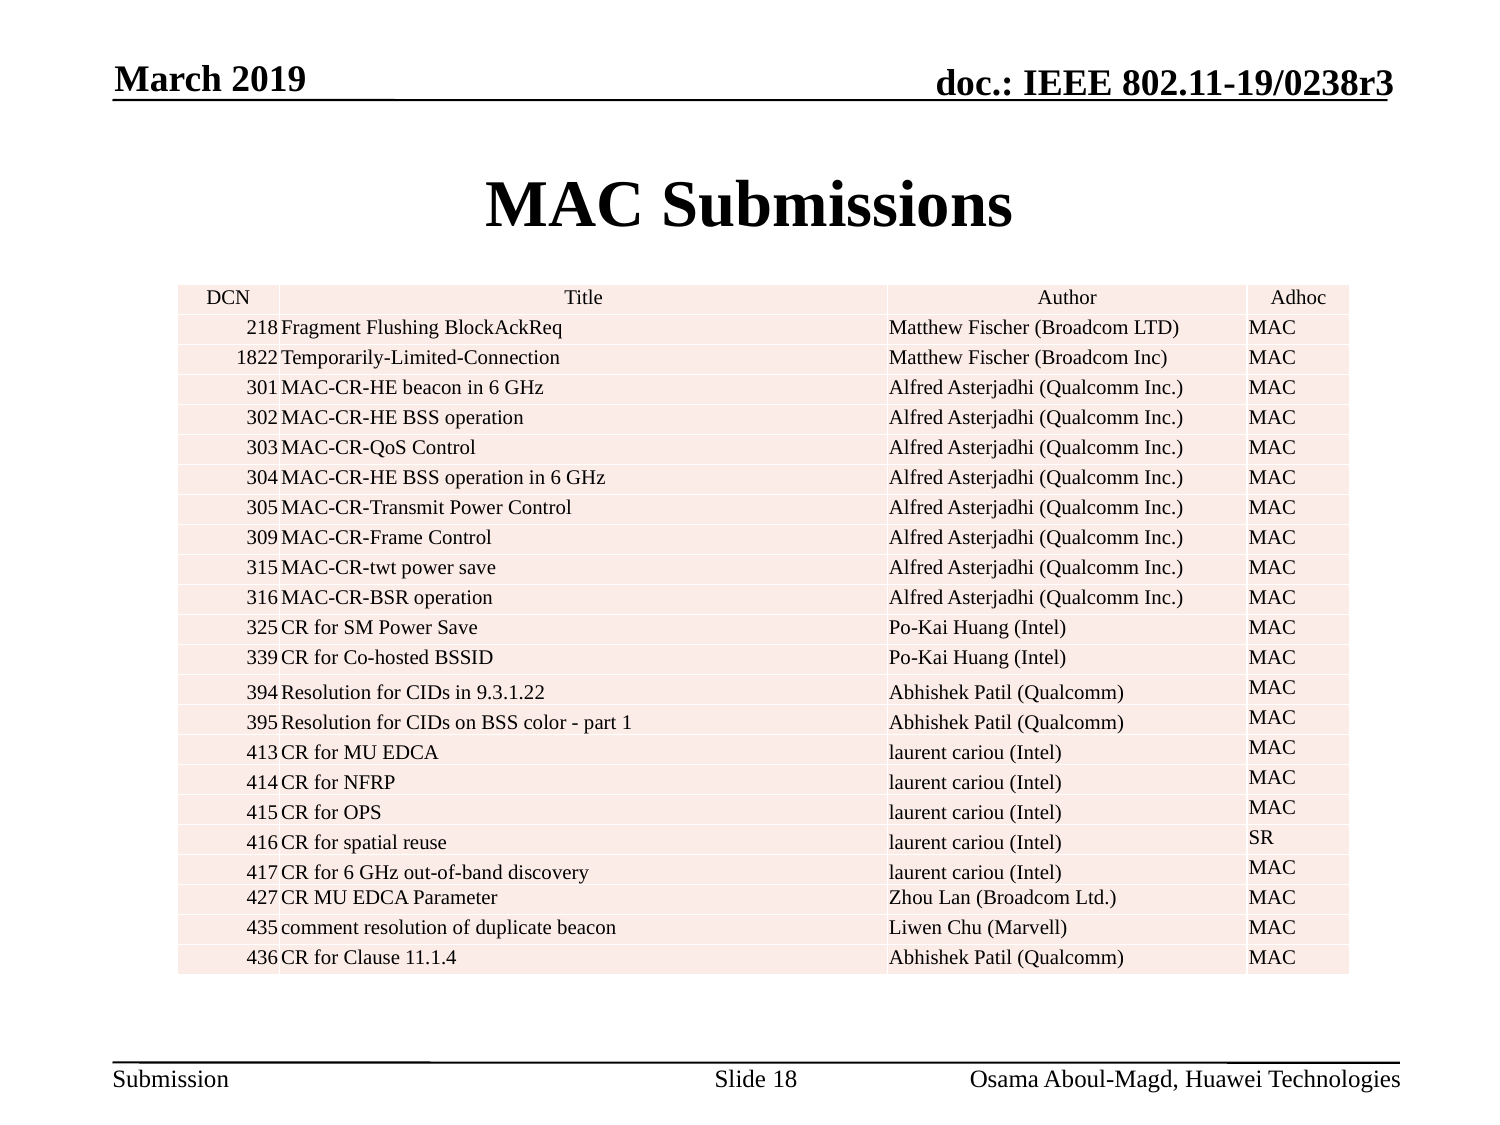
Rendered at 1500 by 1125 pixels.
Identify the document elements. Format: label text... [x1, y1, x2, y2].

table_cell CR for spatial reuse [280, 825, 887, 854]
table_cell Resolution for CIDs in 9.3.1.22 [280, 675, 887, 704]
table_cell Alfred Asterjadhi (Qualcomm Inc.) [888, 555, 1246, 584]
table_cell MAC-CR-HE beacon in 6 GHz [280, 375, 887, 404]
title MAC Submissions [112, 112, 1388, 288]
table_cell Alfred Asterjadhi (Qualcomm Inc.) [888, 435, 1246, 464]
table_cell Alfred Asterjadhi (Qualcomm Inc.) [888, 495, 1246, 524]
table_cell 325 [178, 615, 279, 644]
table_cell 309 [178, 525, 279, 554]
table_cell Resolution for CIDs on BSS color - part 1 [280, 705, 887, 734]
table_cell Zhou Lan (Broadcom Ltd.) [888, 885, 1246, 914]
table_cell MAC [1248, 375, 1349, 404]
table_cell MAC-CR-HE BSS operation [280, 405, 887, 434]
table_cell MAC [1248, 585, 1349, 614]
table_cell 416 [178, 825, 279, 854]
table_cell MAC-CR-Transmit Power Control [280, 495, 887, 524]
table_cell MAC [1248, 705, 1349, 734]
table_cell 339 [178, 645, 279, 674]
table_cell 218 [178, 315, 279, 344]
table_cell 1822 [178, 345, 279, 374]
table_cell MAC [1248, 885, 1349, 914]
table_cell laurent cariou (Intel) [888, 855, 1246, 884]
table_cell MAC [1248, 405, 1349, 434]
table_cell 415 [178, 795, 279, 824]
table_header Author [888, 285, 1246, 314]
table_cell MAC [1248, 525, 1349, 554]
table_cell MAC [1248, 915, 1349, 944]
table_cell 316 [178, 585, 279, 614]
table_cell 305 [178, 495, 279, 524]
table_header Adhoc [1248, 285, 1349, 314]
table_cell CR for 6 GHz out-of-band discovery [280, 855, 887, 884]
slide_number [114, 54, 423, 100]
table_cell MAC [1248, 855, 1349, 884]
table_cell CR for NFRP [280, 765, 887, 794]
footer Osama Aboul-Magd, Huawei Technologies [878, 1061, 1402, 1093]
table_cell MAC [1248, 645, 1349, 674]
table_cell CR for Co-hosted BSSID [280, 645, 887, 674]
table_cell MAC-CR-twt power save [280, 555, 887, 584]
table_cell Temporarily-Limited-Connection [280, 345, 887, 374]
table_cell 395 [178, 705, 279, 734]
table_cell 436 [178, 945, 279, 974]
table_cell 435 [178, 915, 279, 944]
table_cell Abhishek Patil (Qualcomm) [888, 675, 1246, 704]
table_cell comment resolution of duplicate beacon [280, 915, 887, 944]
table_cell 417 [178, 855, 279, 884]
table_cell Matthew Fischer (Broadcom LTD) [888, 315, 1246, 344]
table_cell SR [1248, 825, 1349, 854]
table_cell MAC [1248, 675, 1349, 704]
table_cell laurent cariou (Intel) [888, 765, 1246, 794]
table_cell MAC-CR-QoS Control [280, 435, 887, 464]
table_cell 315 [178, 555, 279, 584]
table_cell MAC [1248, 795, 1349, 824]
table_cell MAC [1248, 945, 1349, 974]
table_cell MAC-CR-Frame Control [280, 525, 887, 554]
table_cell Alfred Asterjadhi (Qualcomm Inc.) [888, 525, 1246, 554]
table_cell Alfred Asterjadhi (Qualcomm Inc.) [888, 465, 1246, 494]
table_cell MAC [1248, 345, 1349, 374]
table_cell MAC [1248, 465, 1349, 494]
table_cell Po-Kai Huang (Intel) [888, 645, 1246, 674]
table_cell Alfred Asterjadhi (Qualcomm Inc.) [888, 405, 1246, 434]
table_cell Abhishek Patil (Qualcomm) [888, 705, 1246, 734]
table_cell 427 [178, 885, 279, 914]
table_header Title [280, 285, 887, 314]
table_cell CR for SM Power Save [280, 615, 887, 644]
table_cell MAC [1248, 765, 1349, 794]
table_cell CR for MU EDCA [280, 735, 887, 764]
table_cell 414 [178, 765, 279, 794]
table_cell Alfred Asterjadhi (Qualcomm Inc.) [888, 585, 1246, 614]
table_cell 301 [178, 375, 279, 404]
table_cell CR MU EDCA Parameter [280, 885, 887, 914]
table_cell 394 [178, 675, 279, 704]
table_cell MAC-CR-BSR operation [280, 585, 887, 614]
table_cell MAC [1248, 315, 1349, 344]
table_cell MAC [1248, 495, 1349, 524]
table_cell laurent cariou (Intel) [888, 825, 1246, 854]
table_cell Fragment Flushing BlockAckReq [280, 315, 887, 344]
table_header DCN [178, 285, 279, 314]
table_cell CR for OPS [280, 795, 887, 824]
slide_number Slide 18 [712, 1061, 800, 1123]
table_cell laurent cariou (Intel) [888, 795, 1246, 824]
table_cell Alfred Asterjadhi (Qualcomm Inc.) [888, 375, 1246, 404]
table_cell Abhishek Patil (Qualcomm) [888, 945, 1246, 974]
table_cell MAC [1248, 615, 1349, 644]
table_cell 413 [178, 735, 279, 764]
table_cell Liwen Chu (Marvell) [888, 915, 1246, 944]
table_cell MAC [1248, 435, 1349, 464]
table_cell MAC [1248, 735, 1349, 764]
table_cell CR for Clause 11.1.4 [280, 945, 887, 974]
table_cell Matthew Fischer (Broadcom Inc) [888, 345, 1246, 374]
table_cell Po-Kai Huang (Intel) [888, 615, 1246, 644]
table_cell MAC [1248, 555, 1349, 584]
table_cell 302 [178, 405, 279, 434]
table_cell 303 [178, 435, 279, 464]
table_cell 304 [178, 465, 279, 494]
table_cell laurent cariou (Intel) [888, 735, 1246, 764]
table_cell MAC-CR-HE BSS operation in 6 GHz [280, 465, 887, 494]
